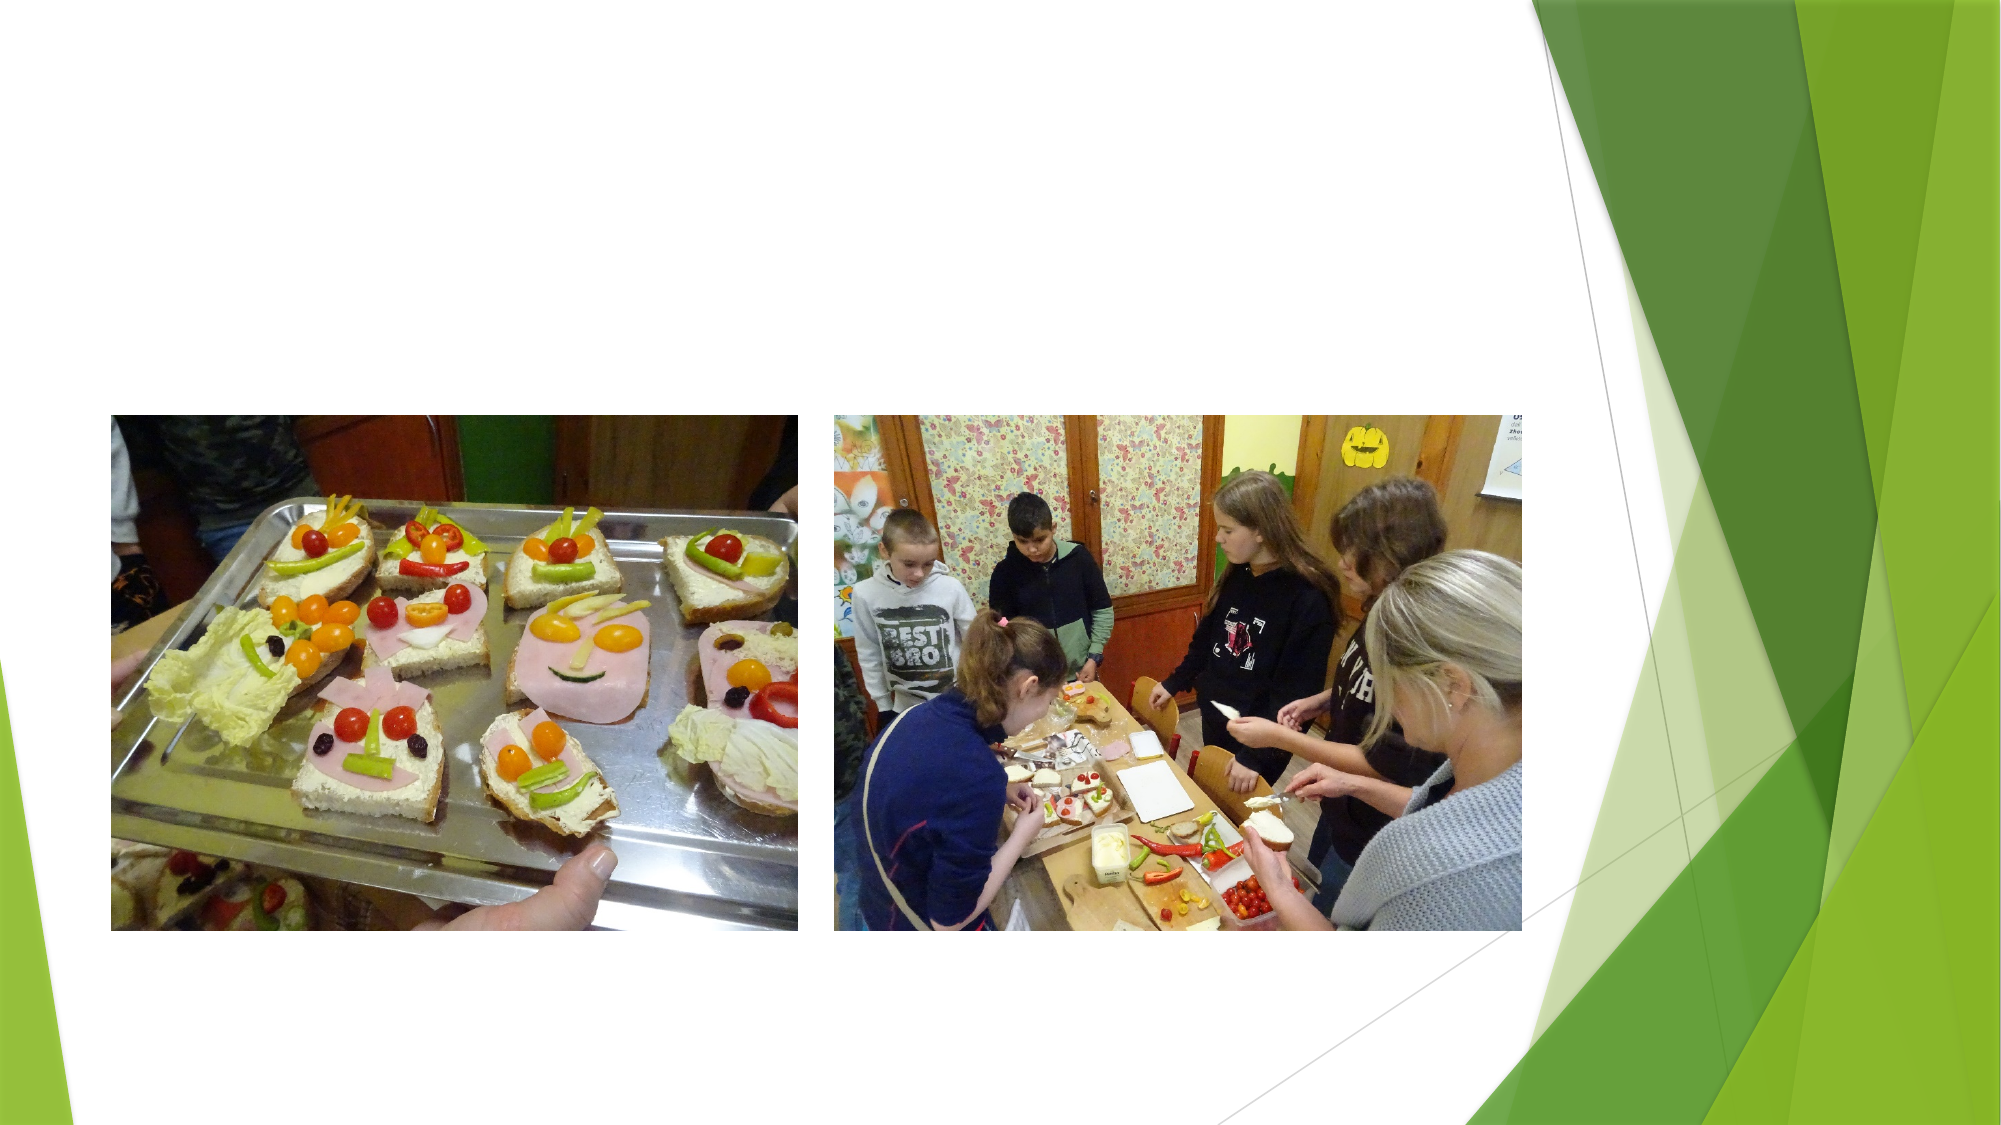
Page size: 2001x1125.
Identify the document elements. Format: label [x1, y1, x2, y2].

list [834, 414, 1522, 931]
list [110, 414, 798, 931]
